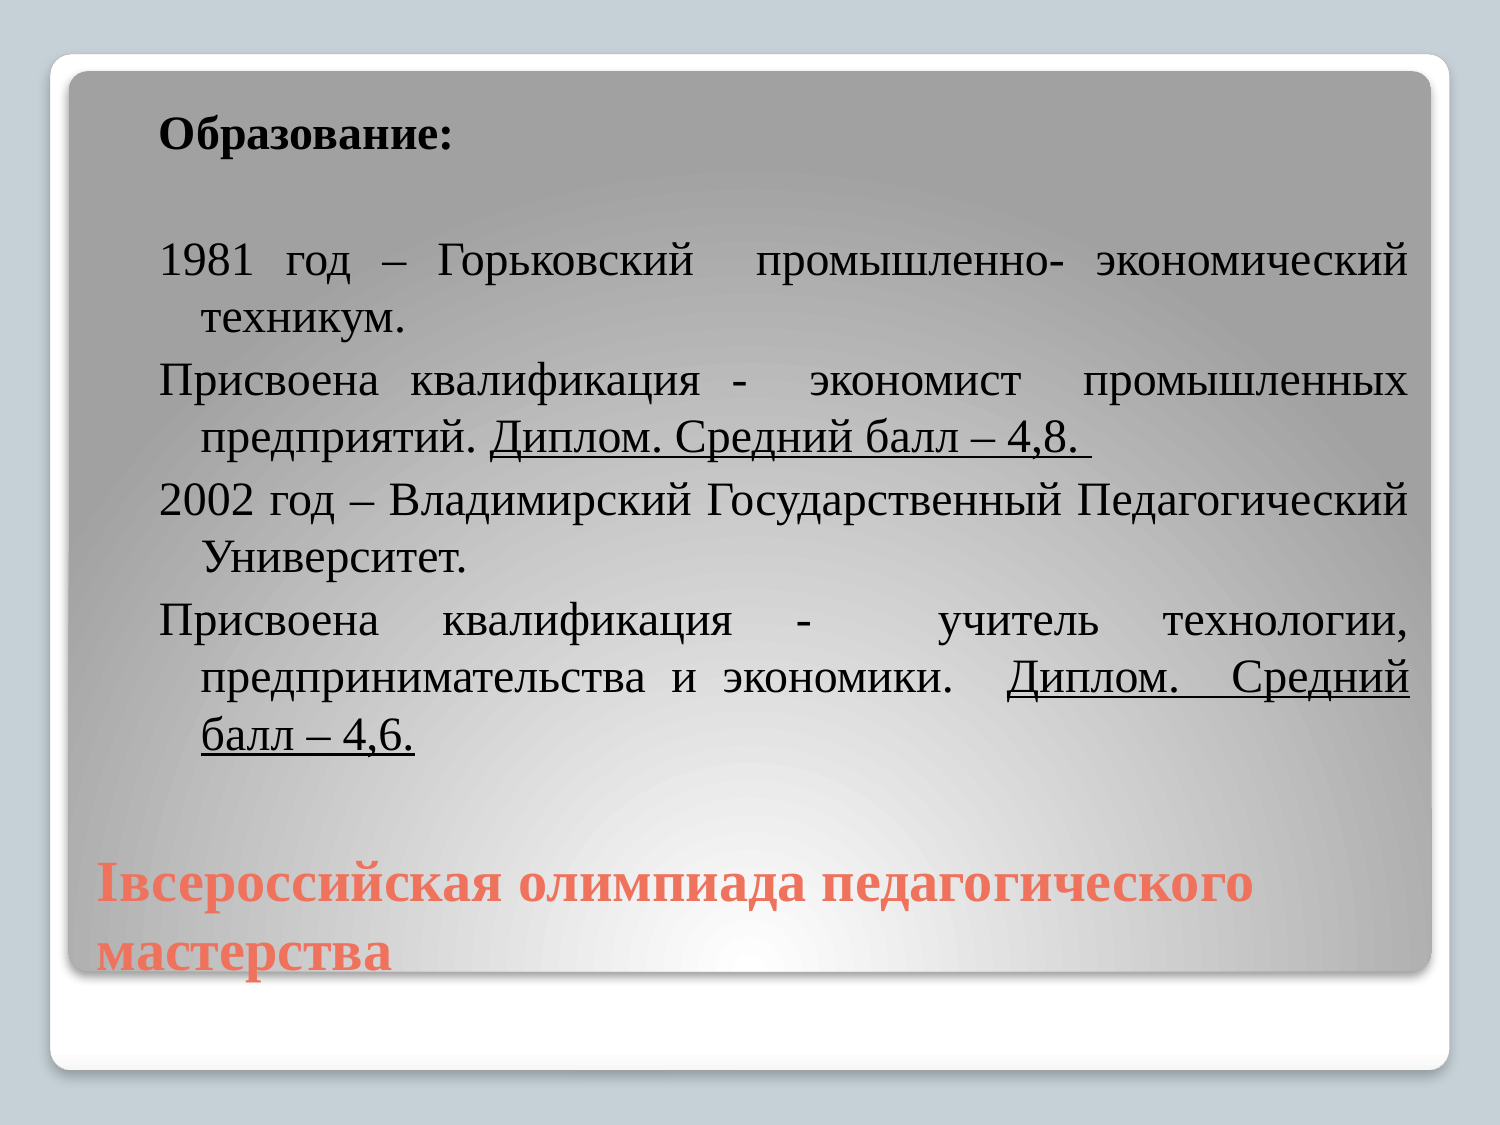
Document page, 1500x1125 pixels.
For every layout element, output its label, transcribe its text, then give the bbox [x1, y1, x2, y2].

list Образование: 1981 год – Горьковский промышленно- экономический техникум. Присвоена квалификация - экономист промышленных предприятий. Диплом. Средний балл – 4,8. 2002 год – Владимирский Государственный Педагогический Университет. Присвоена квалификация - учитель технологии, предпринимательства и экономики. Диплом. Средний балл – 4,6. [128, 86, 1425, 774]
title Iвсероссийская олимпиада педагогического мастерства [82, 773, 1425, 990]
